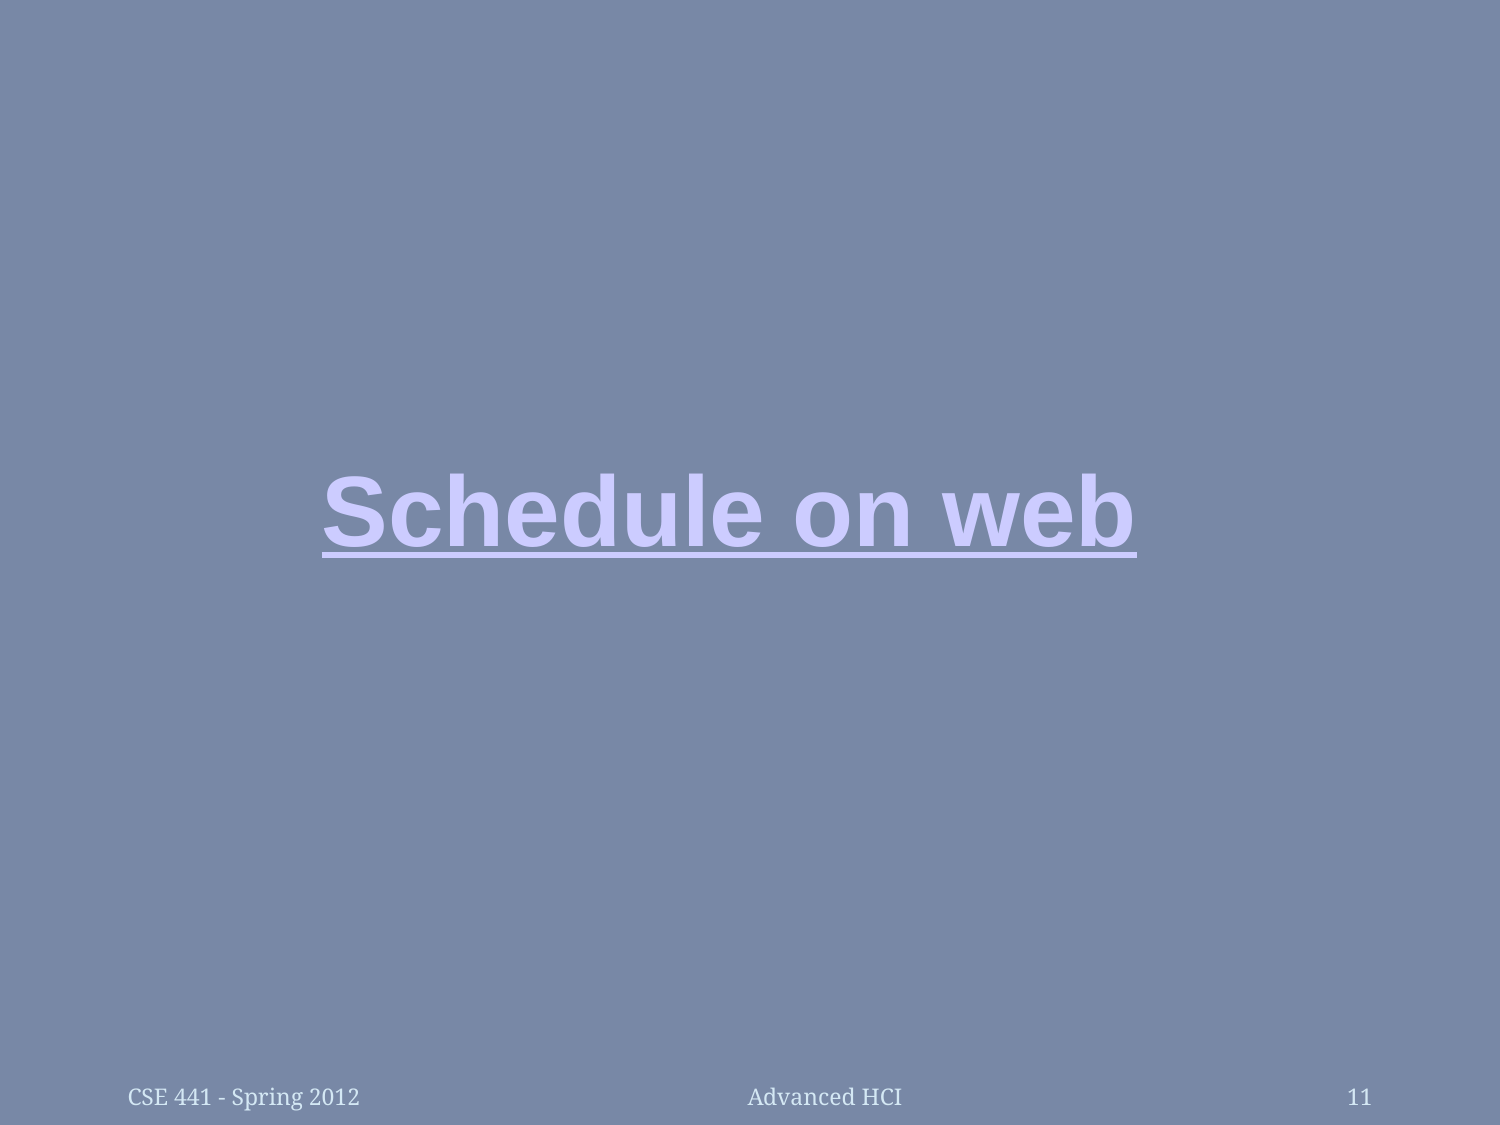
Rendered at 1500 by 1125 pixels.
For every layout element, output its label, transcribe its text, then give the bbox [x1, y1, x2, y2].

slide_number 11 [1224, 1074, 1388, 1125]
footer Advanced HCI [437, 1074, 1213, 1125]
slide_number CSE 441 - Spring 2012 [112, 1074, 426, 1125]
text_box Schedule on web [306, 439, 1153, 574]
